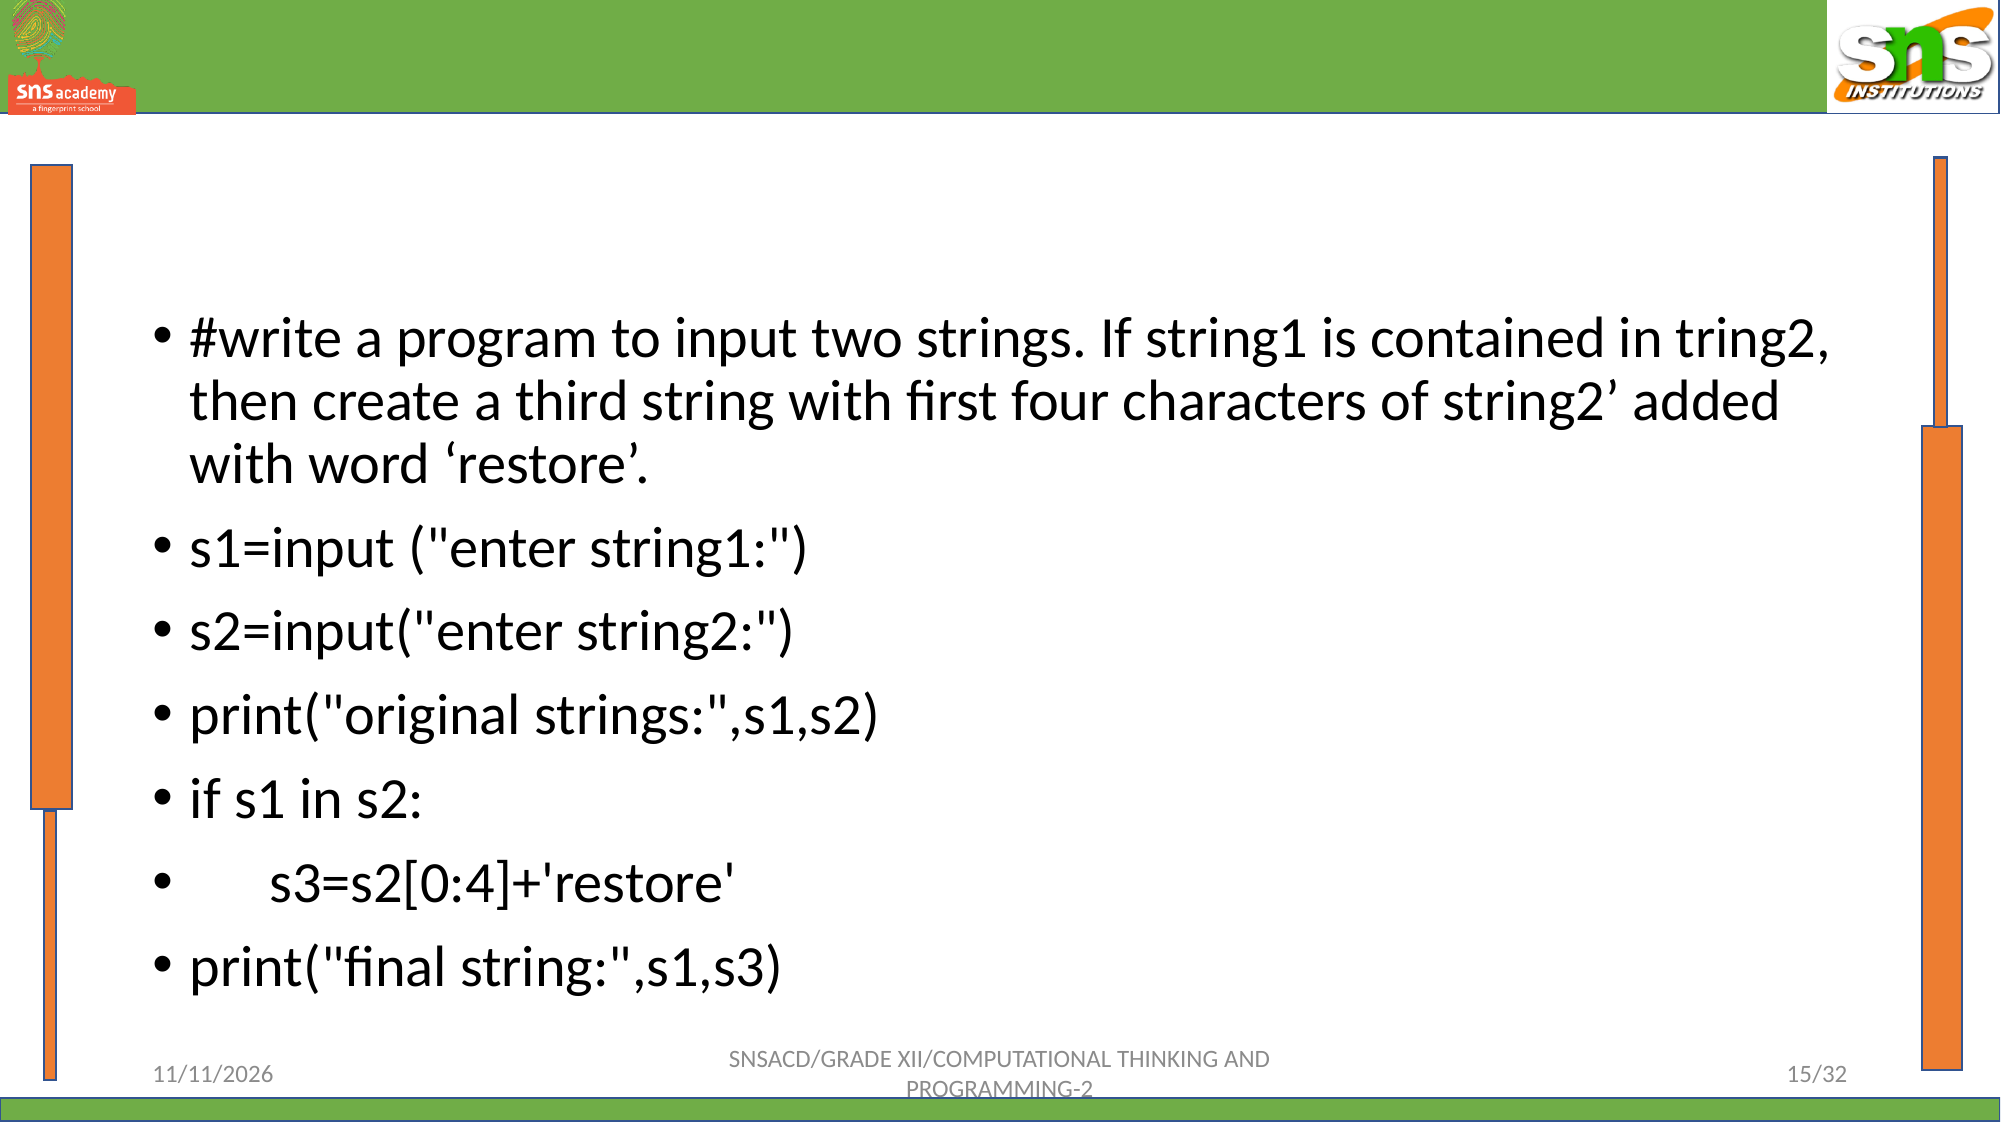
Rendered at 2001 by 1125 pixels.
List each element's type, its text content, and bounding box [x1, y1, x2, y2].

footer SNSACD/GRADE XII/COMPUTATIONAL THINKING AND PROGRAMMING-2 [662, 1042, 1338, 1103]
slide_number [137, 1042, 588, 1103]
picture [1827, 0, 1998, 113]
list #write a program to input two strings. If string1 is contained in tring2, then create a third string with first four characters of string2’ added with word ‘restore’. s1=input ("enter string1:") s2=input("enter string2:") print("original strings:",s1,s2) if s1 in s2: s3=s2[0:4]+'restore' print("final string:",s1,s3) [137, 299, 1863, 1014]
picture [8, 0, 136, 115]
slide_number 15/32 [1412, 1042, 1863, 1103]
